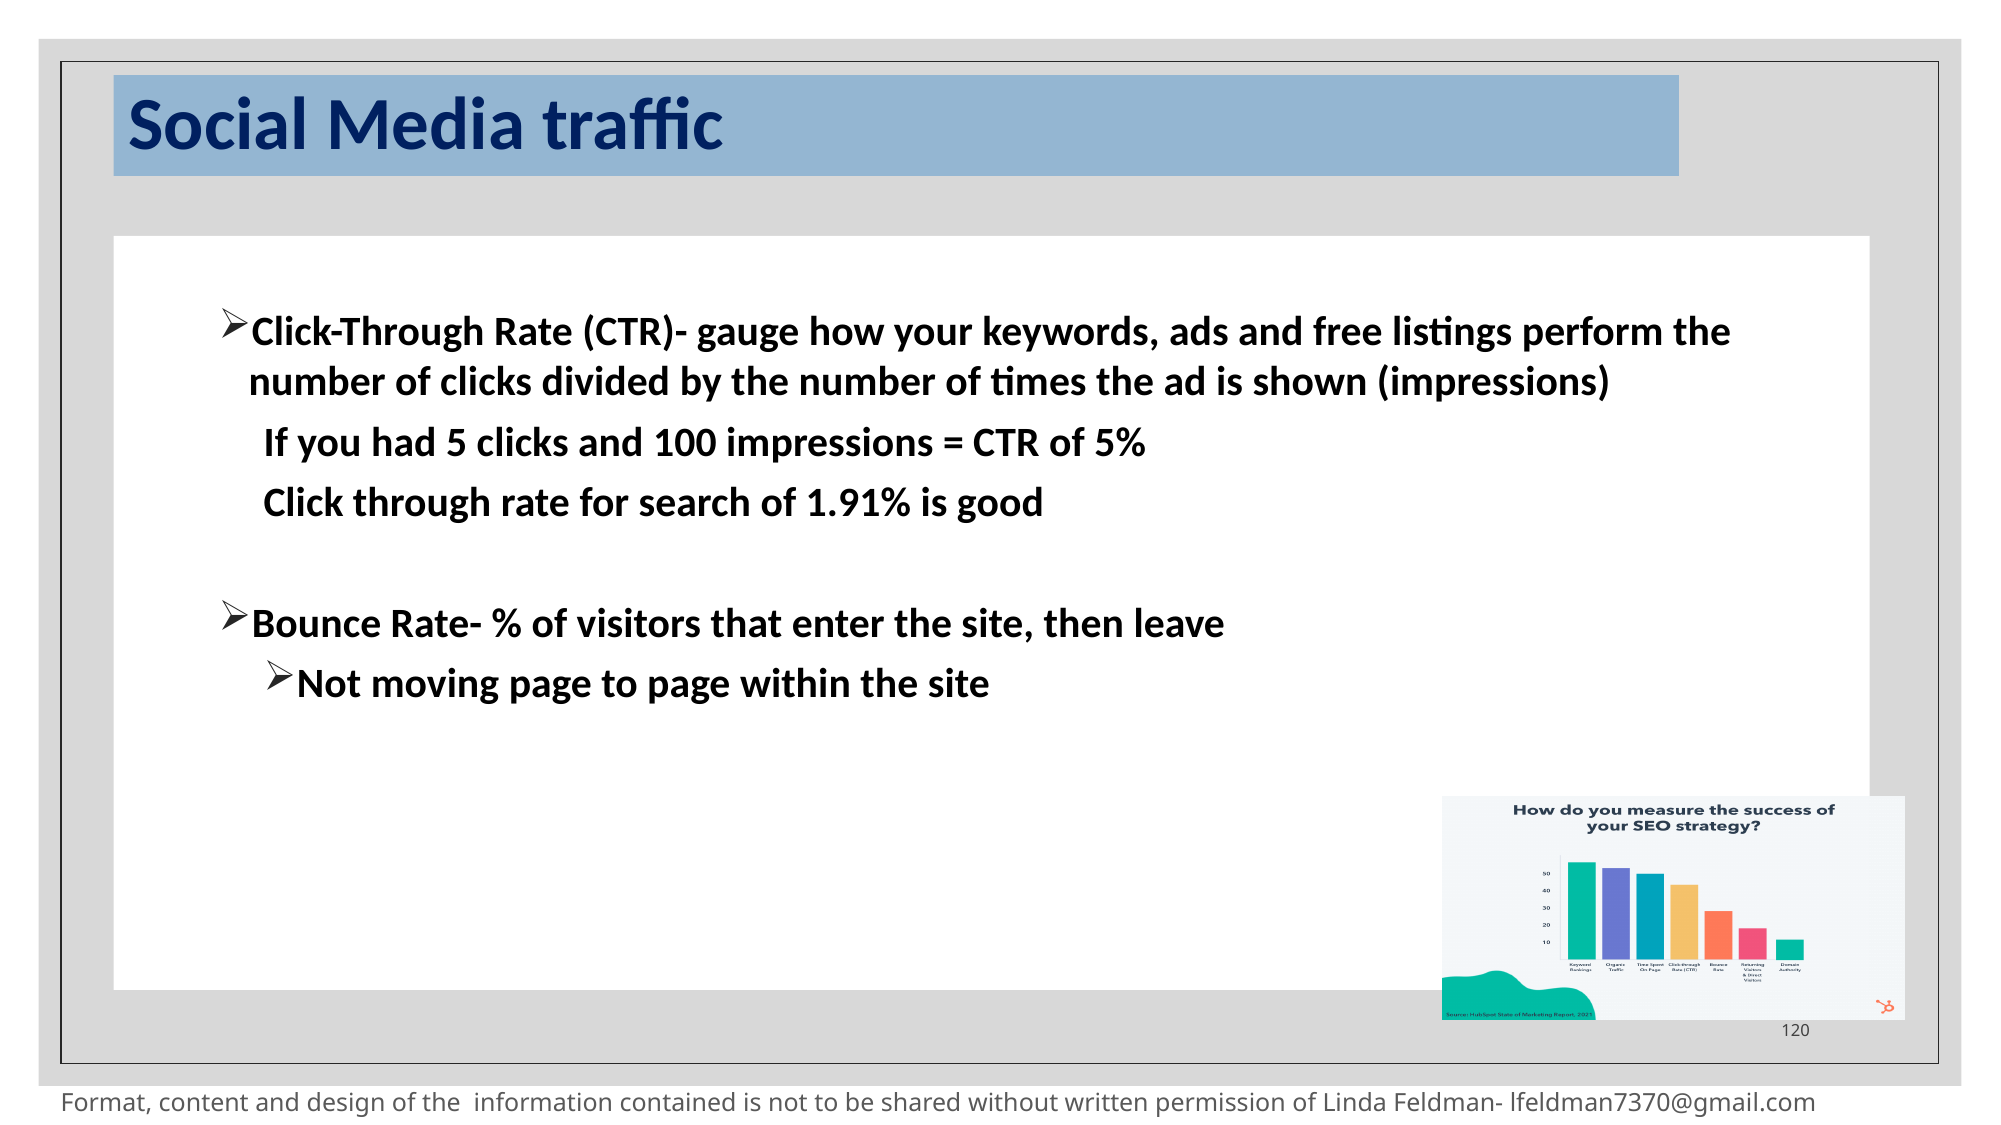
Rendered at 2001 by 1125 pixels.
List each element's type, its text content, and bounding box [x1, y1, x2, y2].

list Click-Through Rate (CTR)- gauge how your keywords, ads and free listings perform the number of clicks divided by the number of times the ad is shown (impressions) If you had 5 clicks and 100 impressions = CTR of 5% Click through rate for search of 1.91% is good Bounce Rate- % of visitors that enter the site, then leave Not moving page to page within the site [113, 235, 1870, 990]
picture [1442, 796, 1905, 1020]
slide_number 120 [1687, 1027, 1825, 1050]
text_box Format, content and design of the information contained is not to be shared without written permission of Linda Feldman- lfeldman7370@gmail.com [45, 1079, 1906, 1125]
title Social Media traffic [113, 75, 1679, 176]
